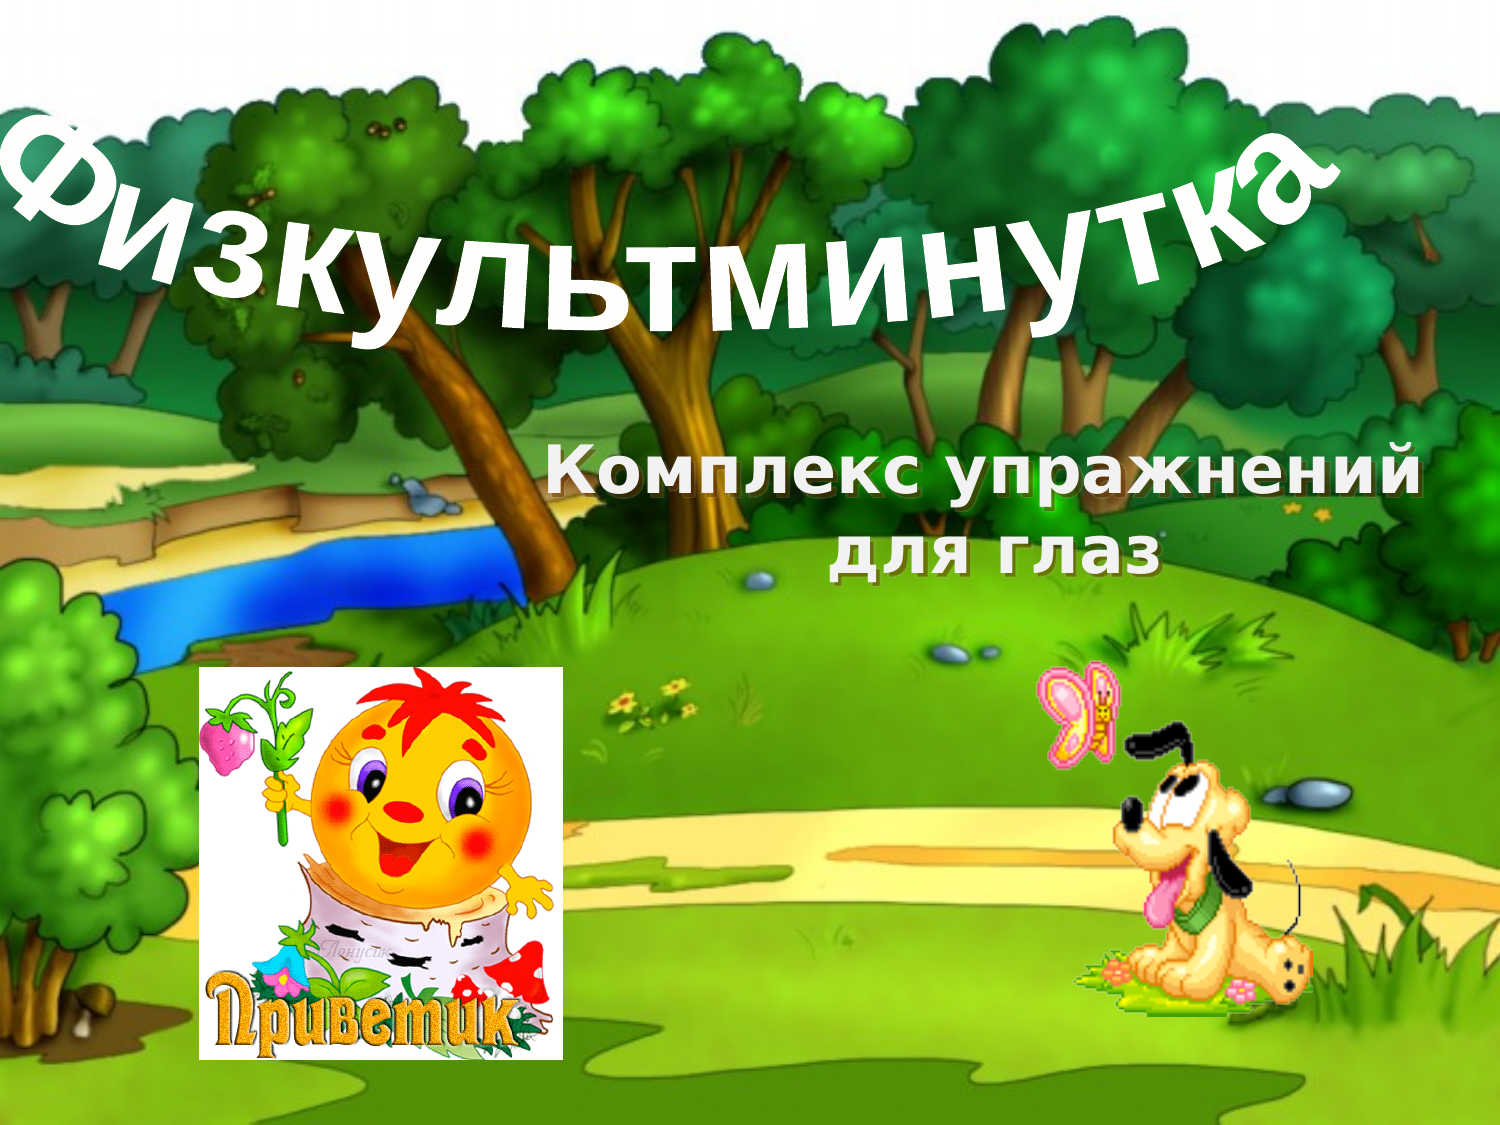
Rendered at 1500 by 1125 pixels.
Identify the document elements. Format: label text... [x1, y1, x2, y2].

picture [0, 0, 1500, 1125]
title Комплекс упражнений для глаз [445, 386, 1500, 628]
